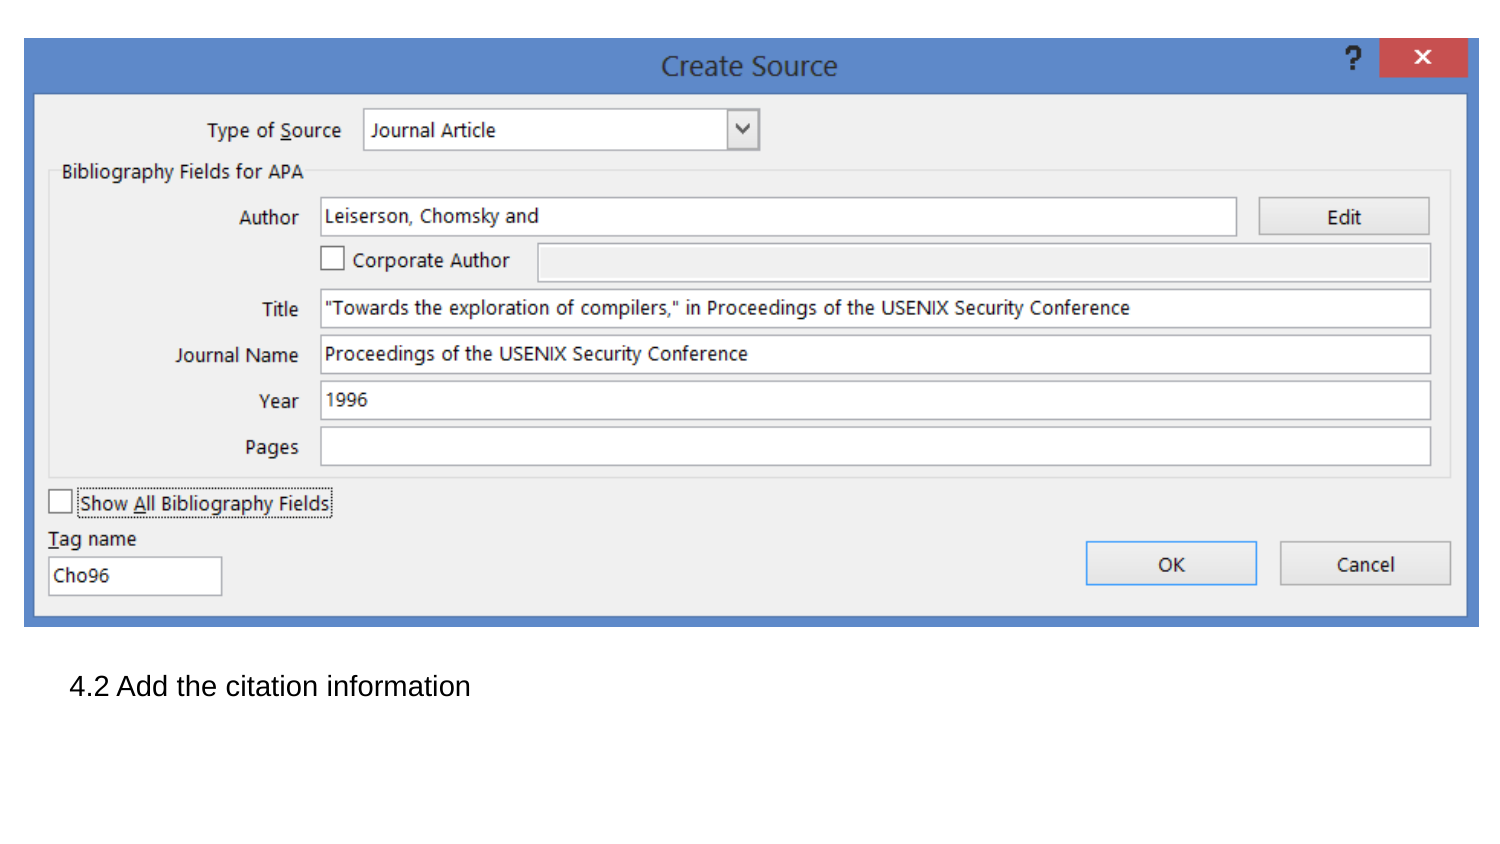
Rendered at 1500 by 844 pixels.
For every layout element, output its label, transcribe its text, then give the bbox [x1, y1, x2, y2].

picture [24, 38, 1479, 627]
text_box 4.2 Add the citation information [54, 652, 1443, 718]
